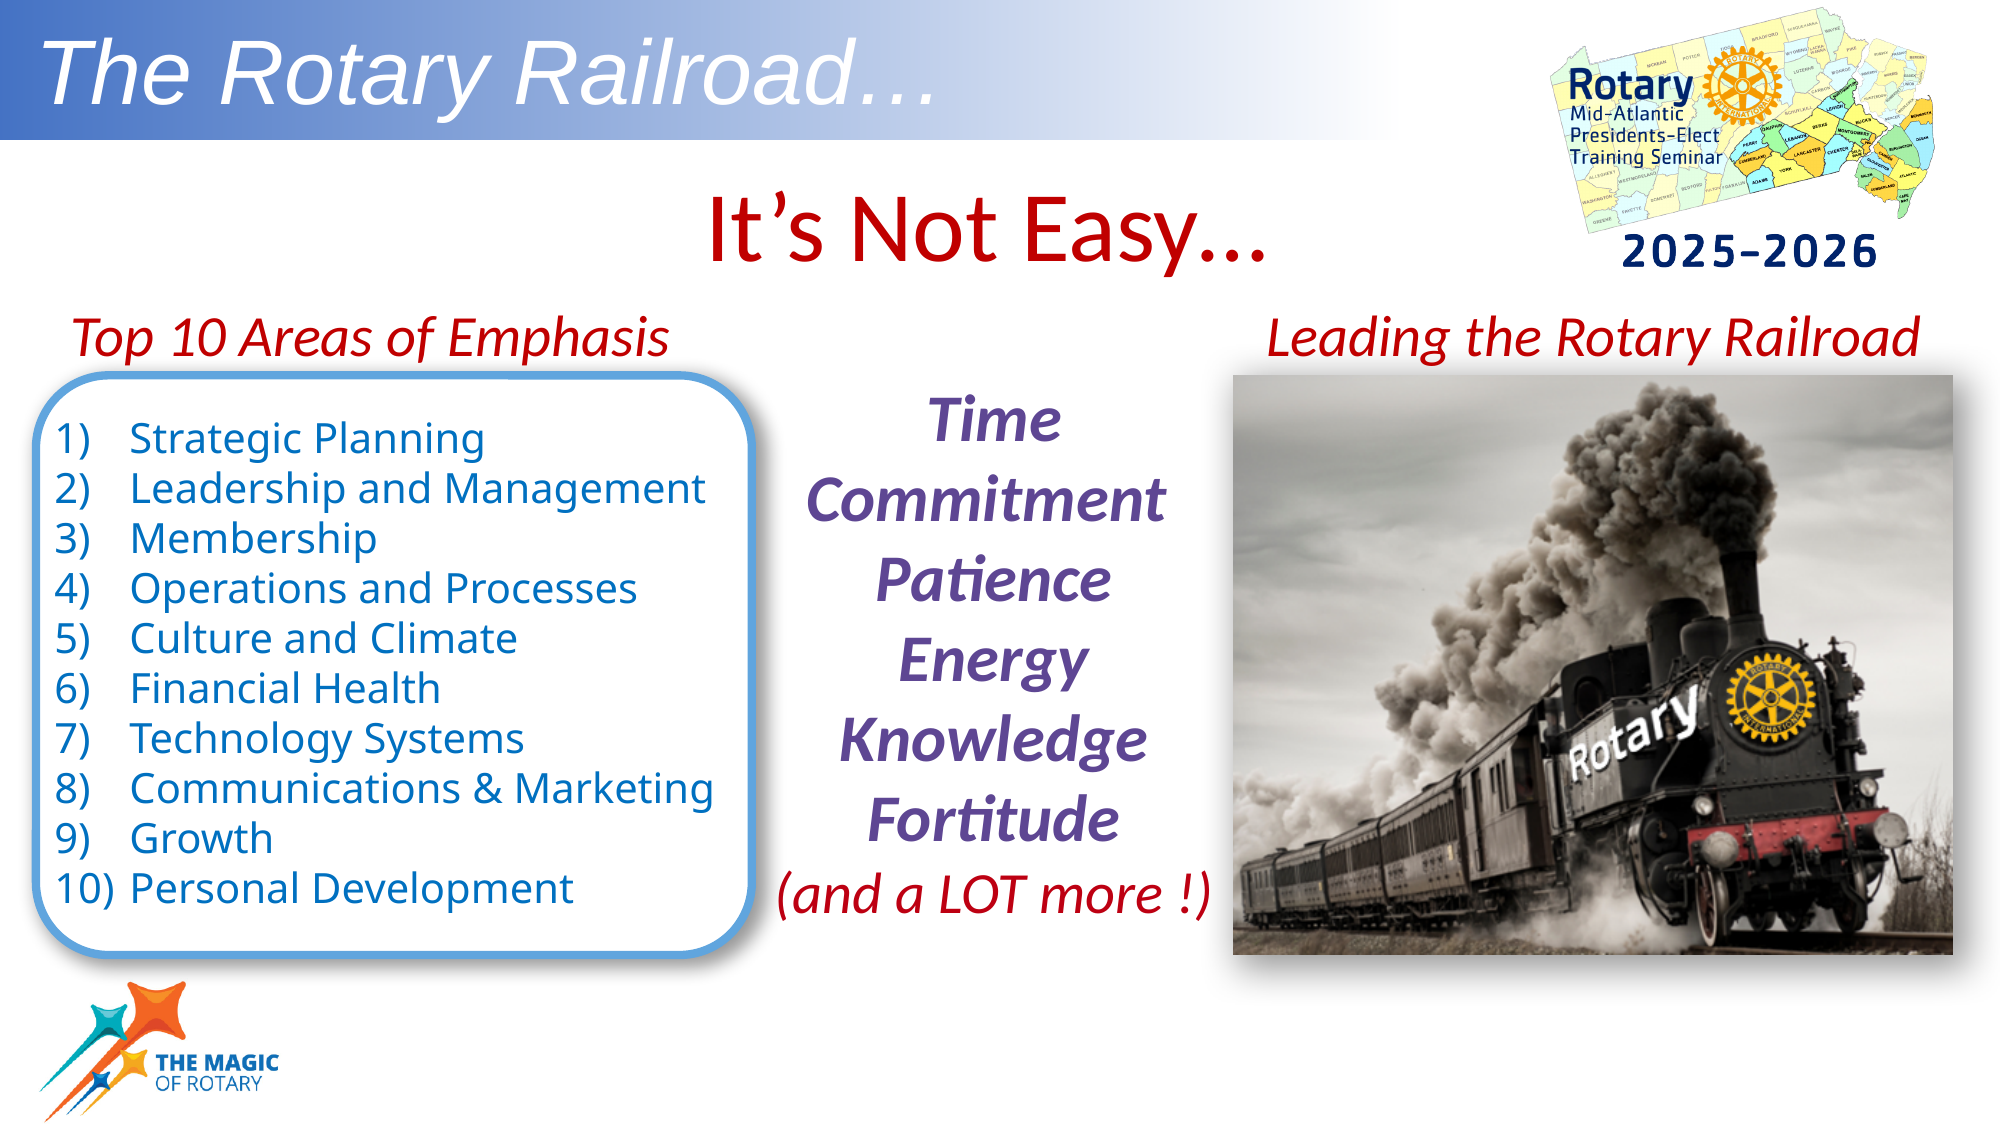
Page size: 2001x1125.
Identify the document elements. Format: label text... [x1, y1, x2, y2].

picture [22, 970, 294, 1125]
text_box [35, 290, 752, 955]
title The Rotary Railroad… [20, 17, 1344, 121]
text_box Time Commitment Patience Energy Knowledge Fortitude (and a LOT more !) [735, 367, 1253, 1013]
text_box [1233, 290, 1953, 955]
text_box It’s Not Easy… [375, 176, 1599, 288]
picture [1541, 6, 1942, 273]
